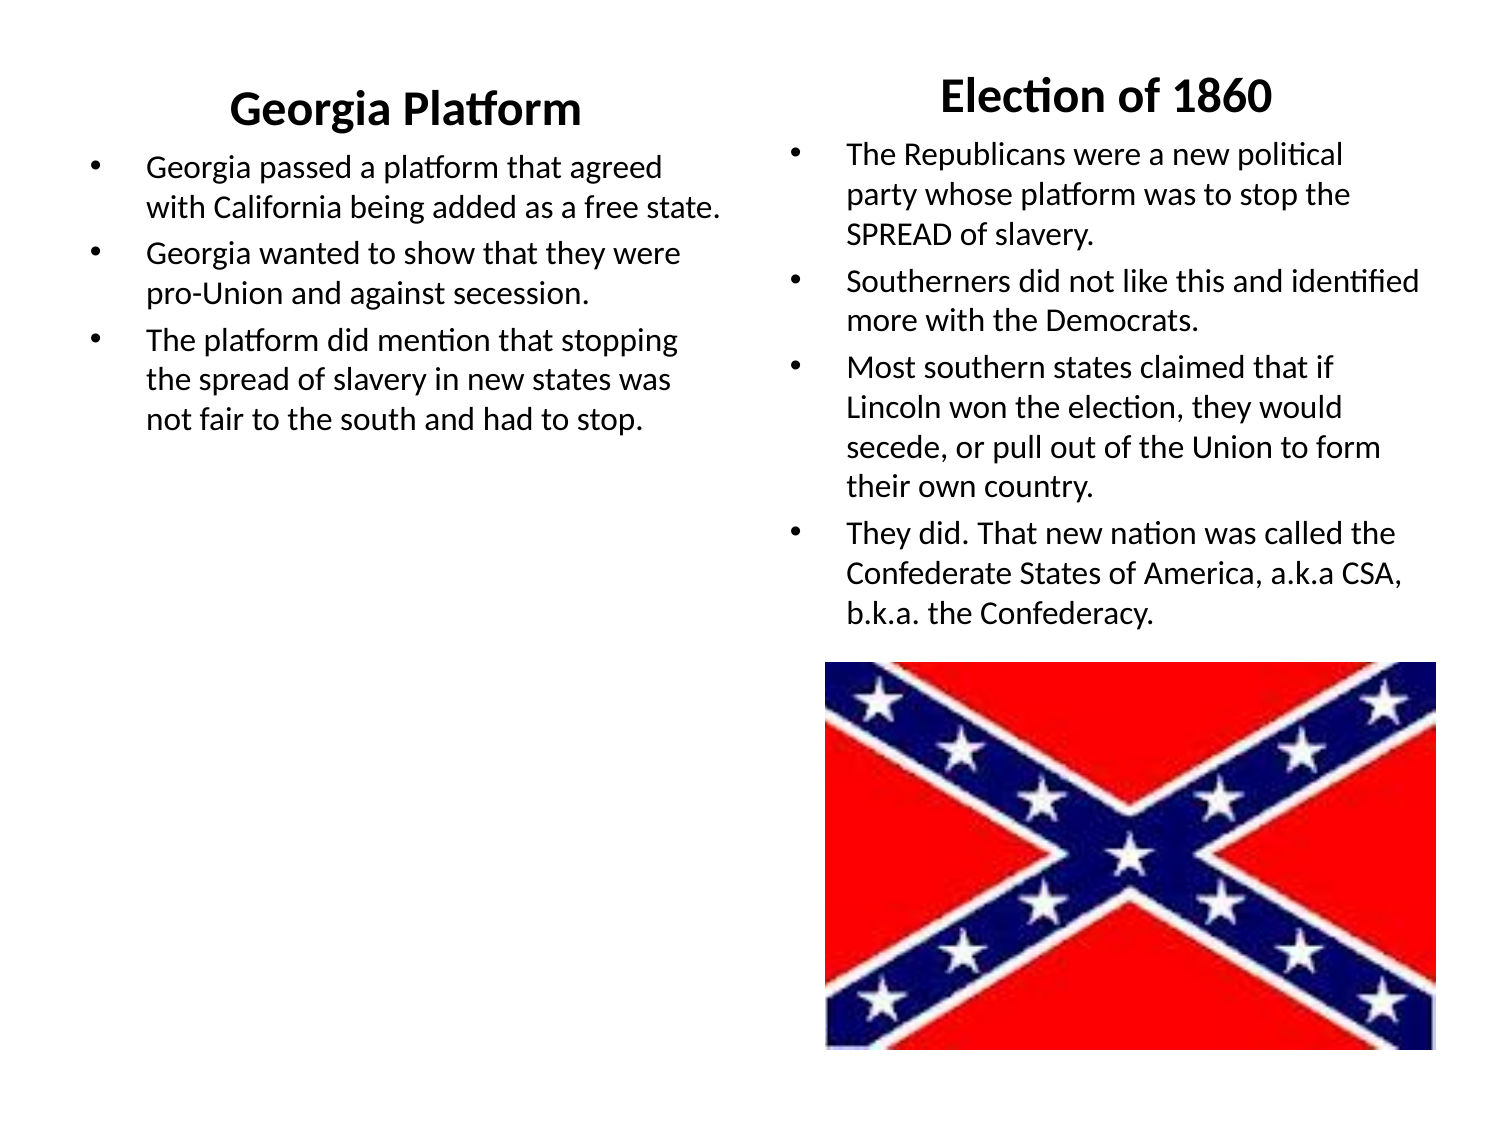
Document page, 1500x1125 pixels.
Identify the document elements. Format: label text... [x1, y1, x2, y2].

picture [824, 662, 1436, 1050]
list Georgia Platform [74, 37, 738, 137]
list The Republicans were a new political party whose platform was to stop the SPREAD of slavery. Southerners did not like this and identified more with the Democrats. Most southern states claimed that if Lincoln won the election, they would secede, or pull out of the Union to form their own country. They did. That new nation was called the Confederate States of America, a.k.a CSA, b.k.a. the Confederacy. [774, 125, 1438, 774]
list Election of 1860 [774, 24, 1438, 125]
list Georgia passed a platform that agreed with California being added as a free state. Georgia wanted to show that they were pro-Union and against secession. The platform did mention that stopping the spread of slavery in new states was not fair to the south and had to stop. [74, 137, 738, 786]
